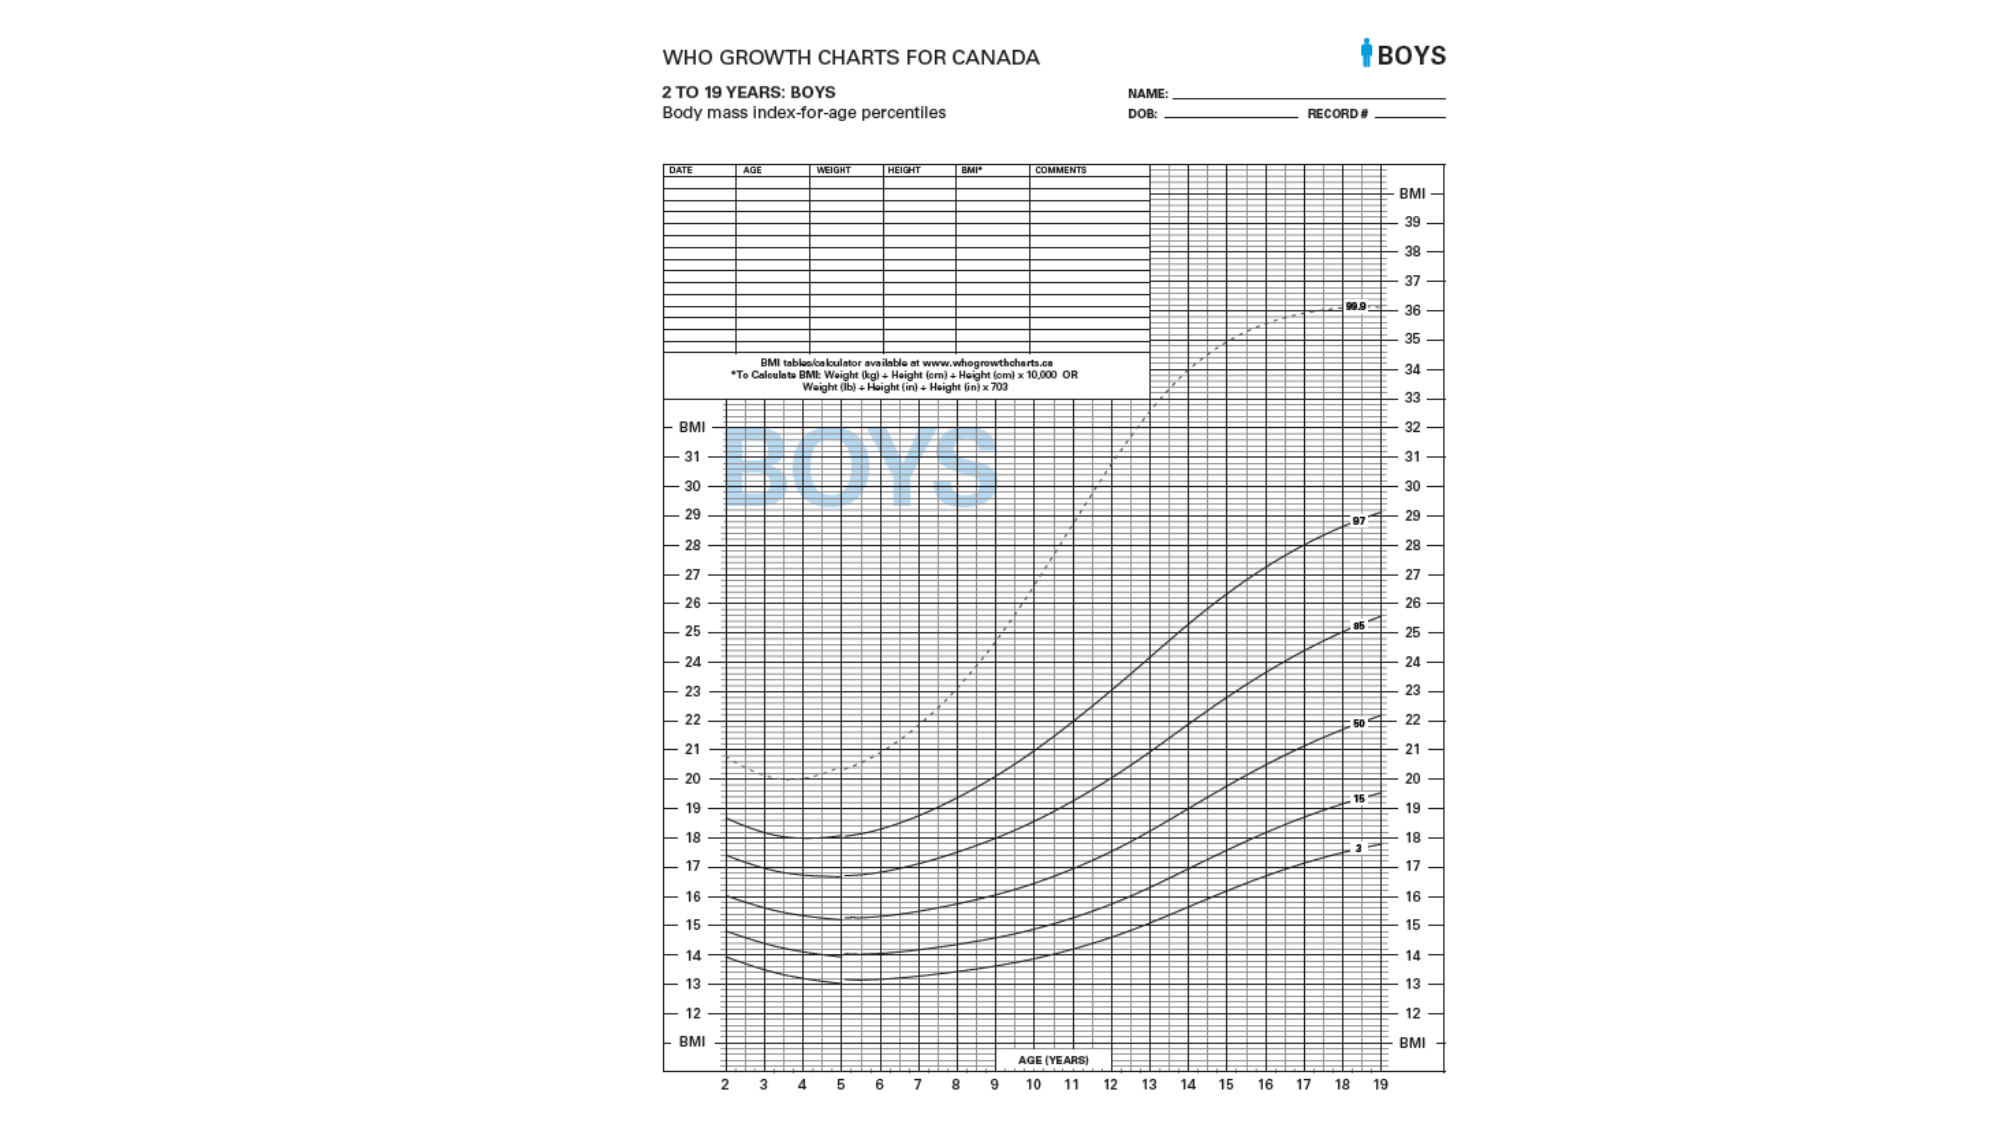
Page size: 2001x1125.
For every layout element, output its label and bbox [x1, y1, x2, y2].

picture [550, 0, 1508, 1125]
